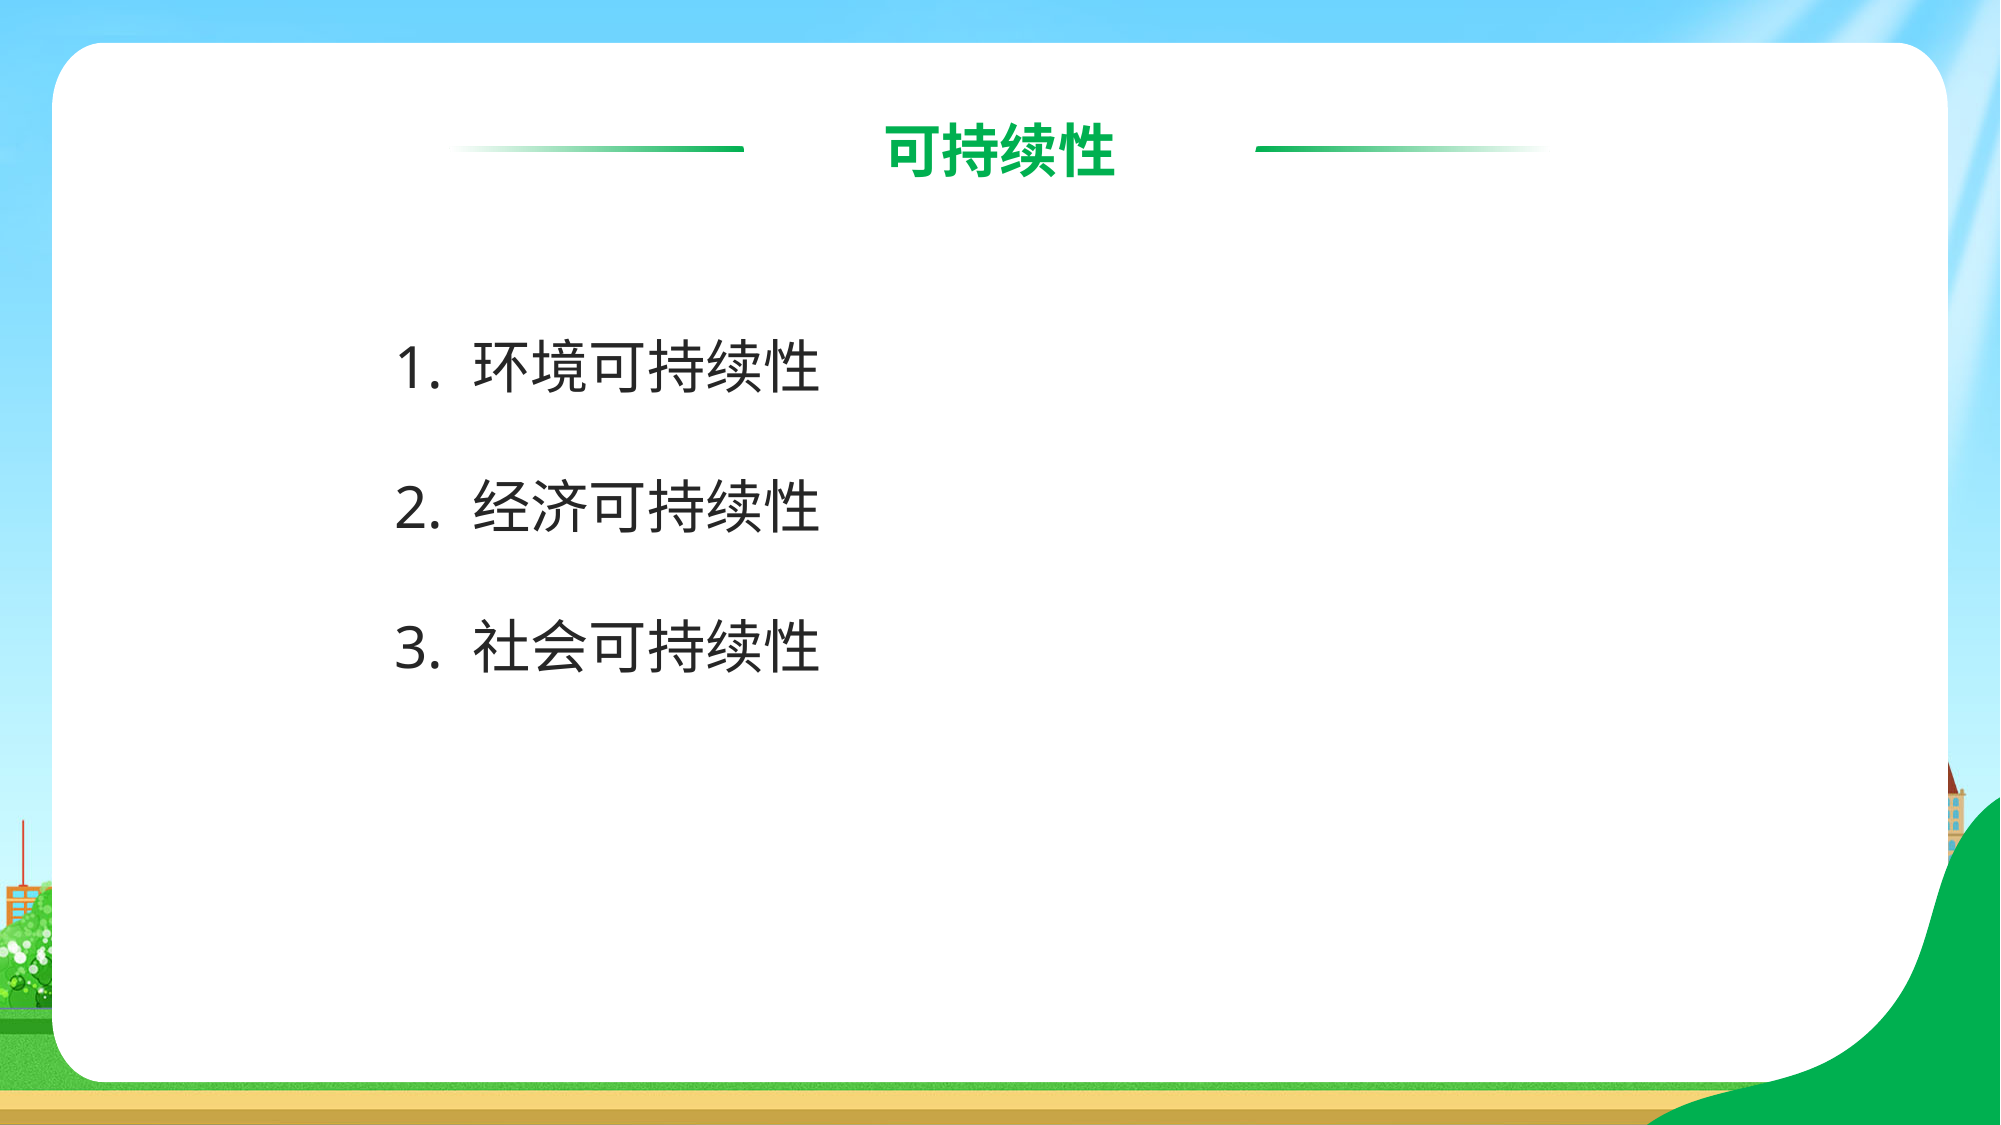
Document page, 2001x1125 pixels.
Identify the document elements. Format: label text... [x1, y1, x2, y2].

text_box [449, 106, 1551, 193]
picture [0, 0, 2000, 1125]
text_box 1. 环境可持续性 2. 经济可持续性 3. 社会可持续性 [379, 322, 1718, 832]
